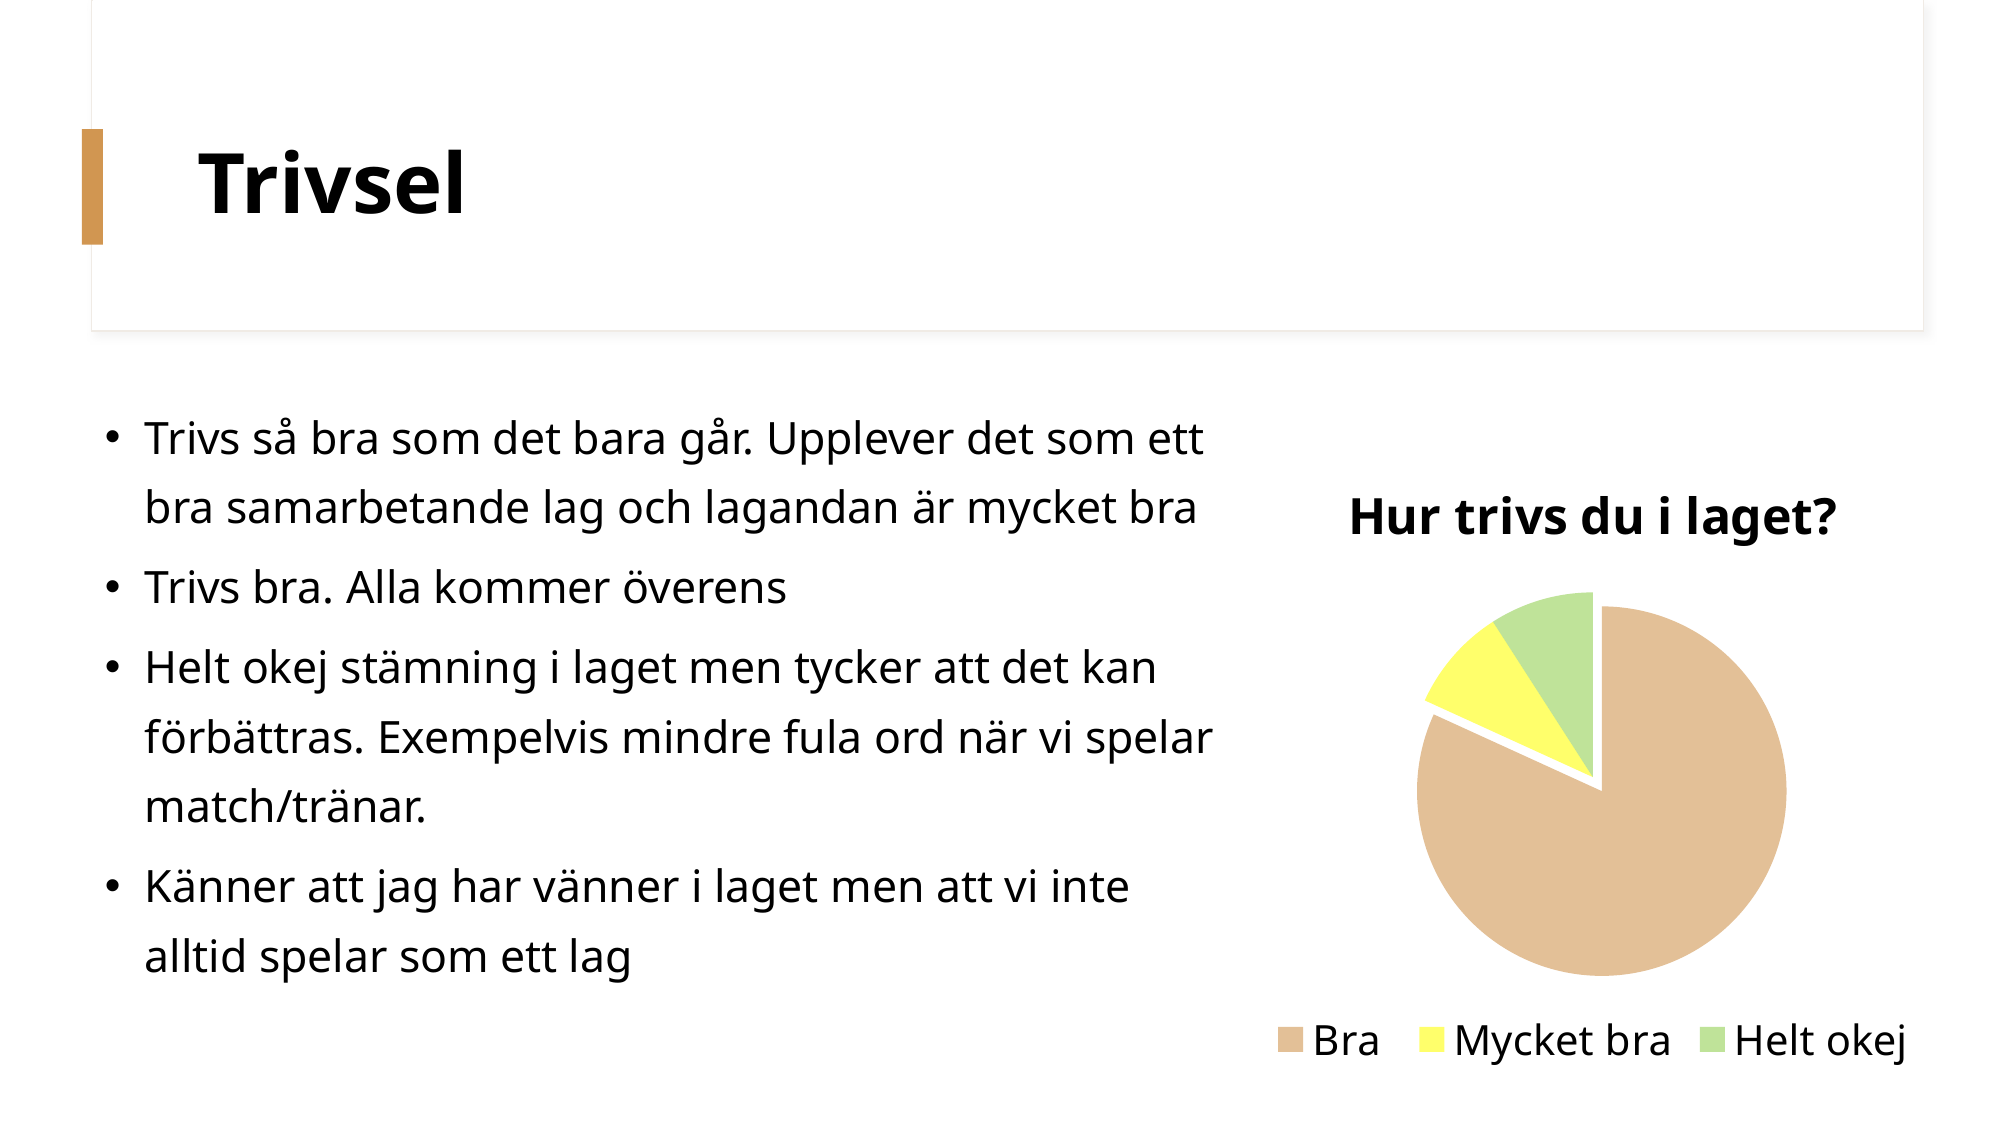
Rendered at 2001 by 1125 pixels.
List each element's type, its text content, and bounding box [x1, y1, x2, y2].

chart [721, 445, 2000, 1077]
title Trivsel [183, 90, 1851, 284]
list Trivs så bra som det bara går. Upplever det som ett bra samarbetande lag och lagandan är mycket bra Trivs bra. Alla kommer överens Helt okej stämning i laget men tycker att det kan förbättras. Exempelvis mindre fula ord när vi spelar match/tränar. Känner att jag har vänner i laget men att vi inte alltid spelar som ett lag [89, 385, 1252, 992]
